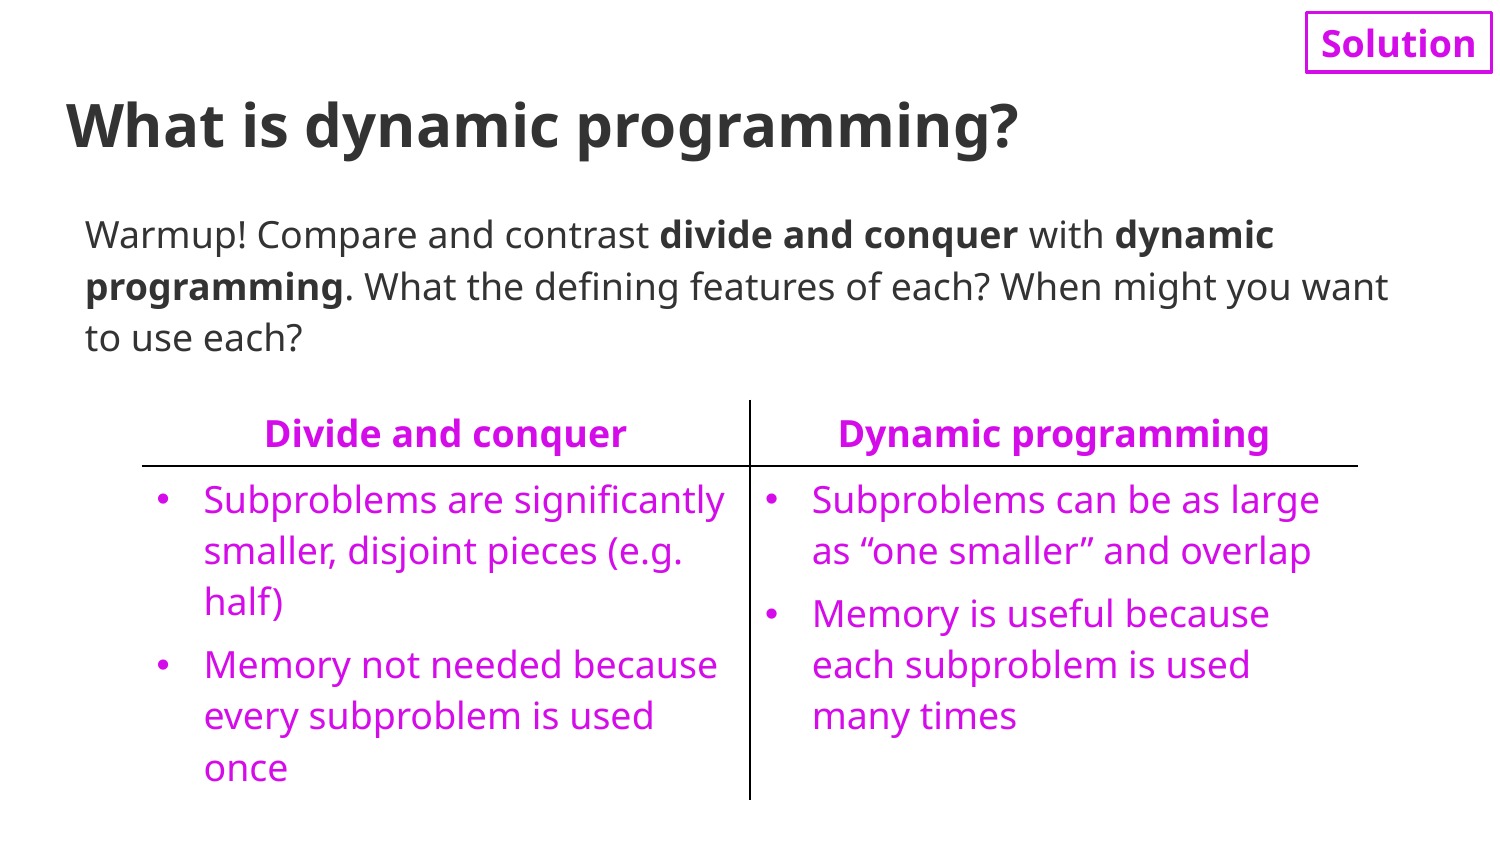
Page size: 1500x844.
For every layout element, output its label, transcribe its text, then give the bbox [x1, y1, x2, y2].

table_cell Subproblems are significantly smaller, disjoint pieces (e.g. half) Memory not needed because every subproblem is used once [142, 467, 749, 800]
table_header Dynamic programming [751, 400, 1358, 465]
table_header Divide and conquer [142, 400, 749, 465]
list Warmup! Compare and contrast divide and conquer with dynamic programming. What the defining features of each? When might you want to use each? [51, 189, 1449, 750]
title What is dynamic programming? [51, 72, 1449, 176]
table_cell Subproblems can be as large as “one smaller” and overlap Memory is useful because each subproblem is used many times [751, 467, 1358, 800]
text_box Solution [1306, 12, 1492, 73]
